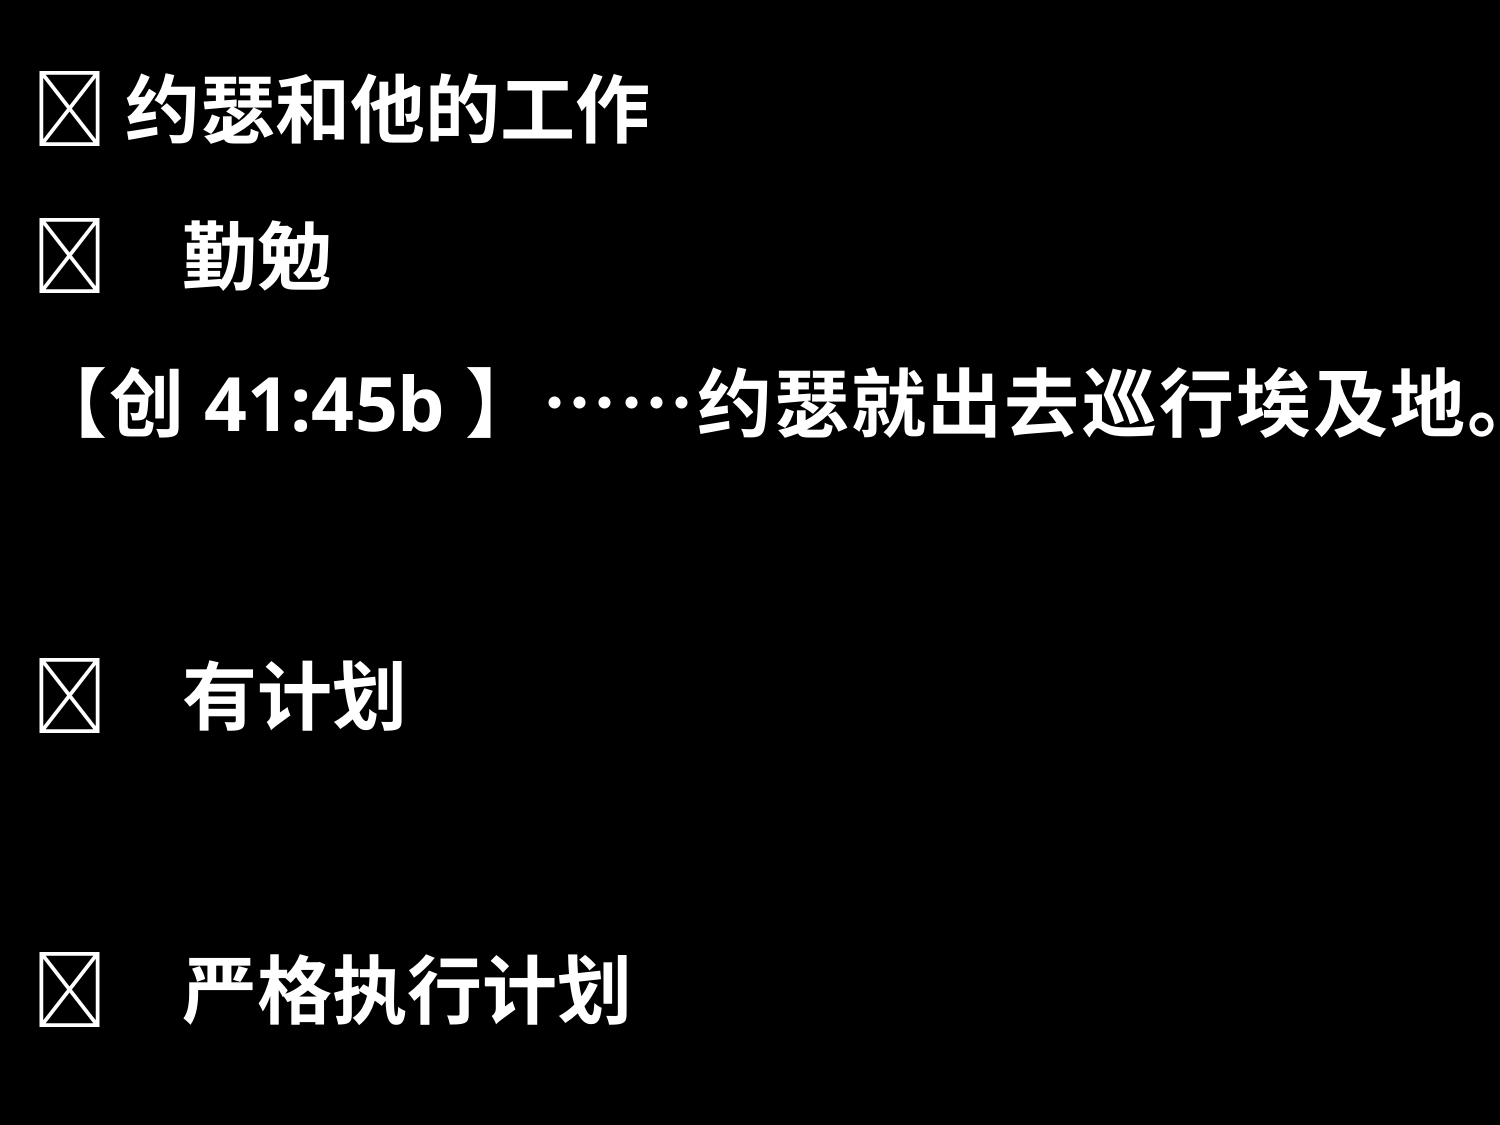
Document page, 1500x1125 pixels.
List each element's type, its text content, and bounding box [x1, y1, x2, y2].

list 约瑟和他的工作  勤勉 【创41:45b】……约瑟就出去巡行埃及地。  有计划  严格执行计划 [17, 19, 1483, 1106]
